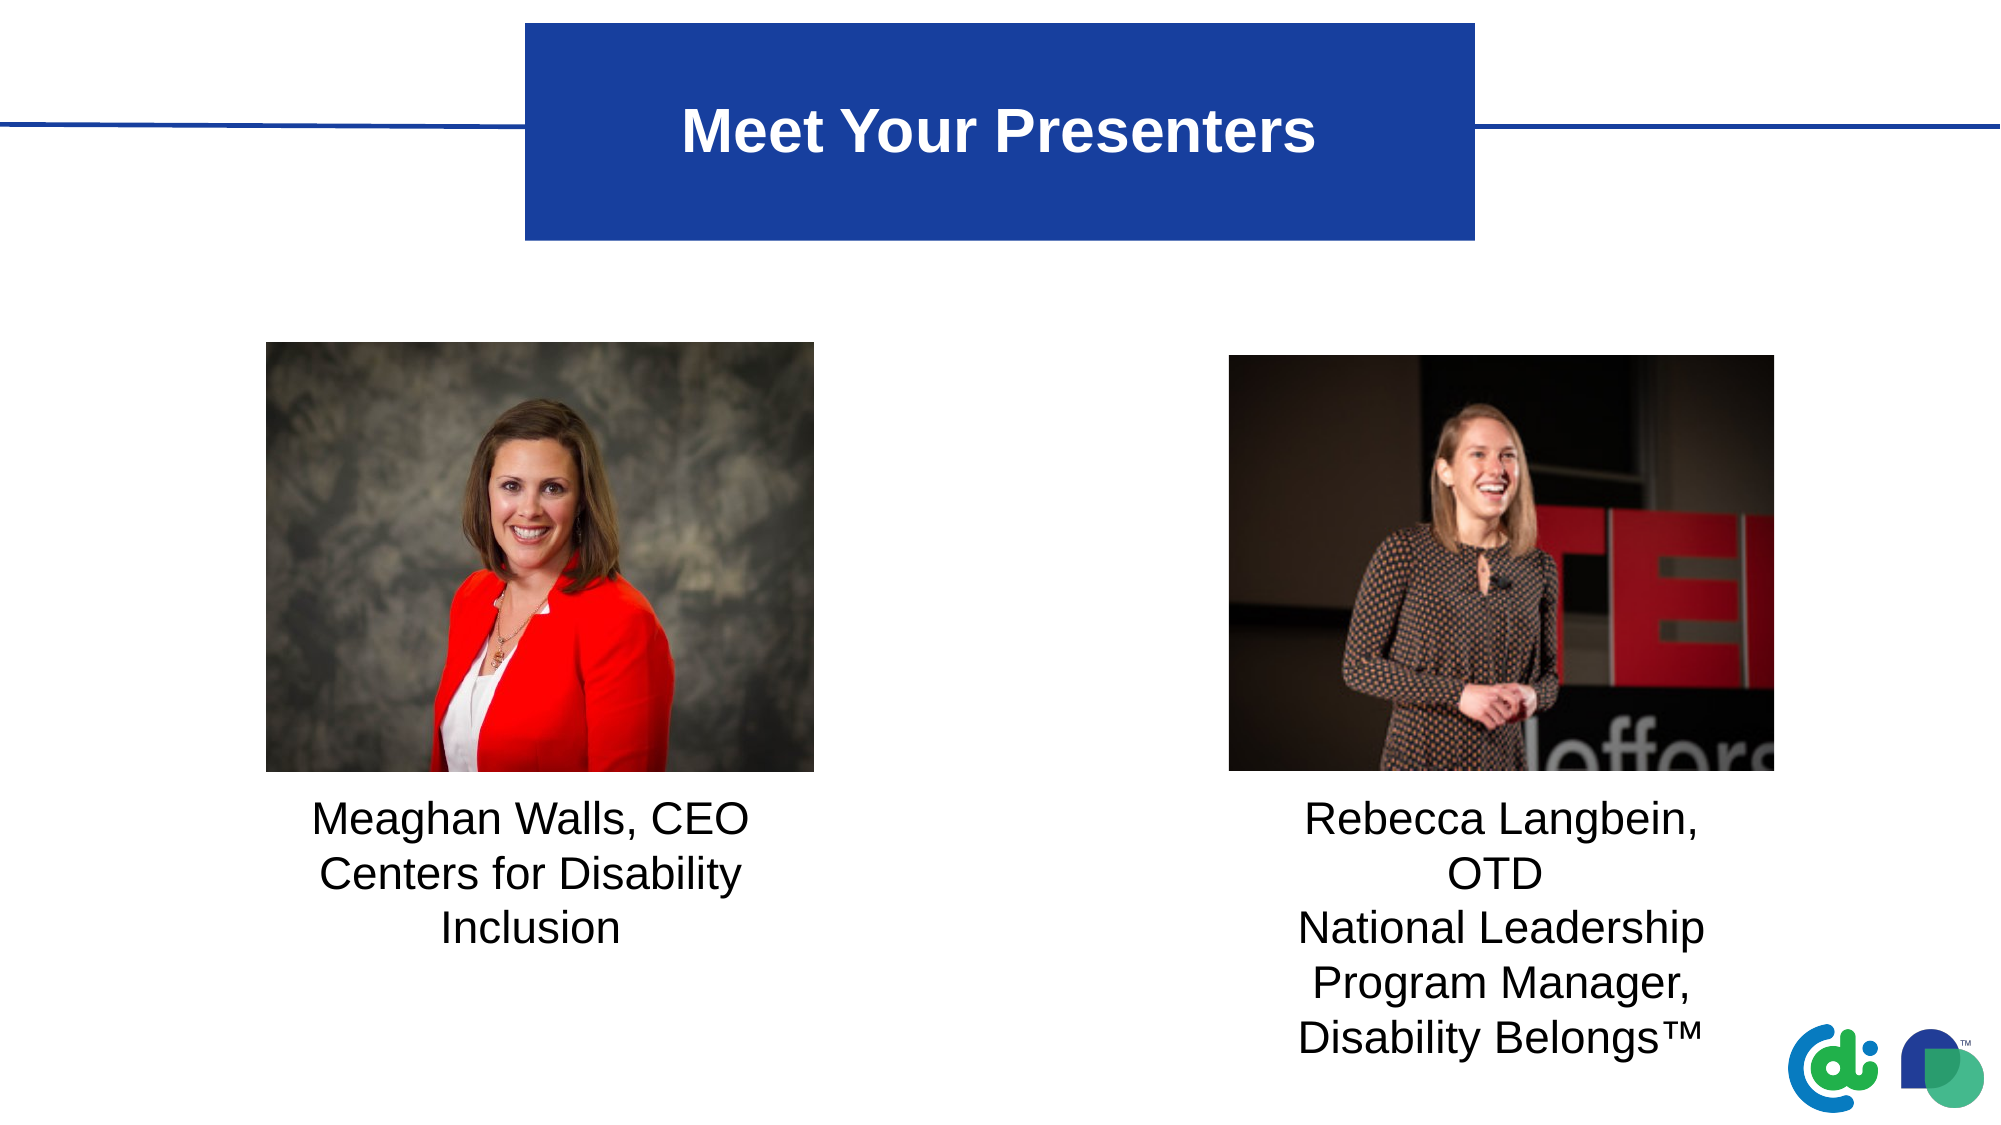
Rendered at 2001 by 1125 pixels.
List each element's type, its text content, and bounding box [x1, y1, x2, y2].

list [266, 342, 814, 772]
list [1228, 355, 1775, 772]
title Meet Your Presenters [525, 23, 1475, 241]
text_box Meaghan Walls, CEO Centers for Disability Inclusion [268, 780, 794, 961]
picture [1884, 1012, 2000, 1125]
text_box Rebecca Langbein, OTD National Leadership Program Manager, Disability Belongs™ [1239, 780, 1765, 1071]
picture [1788, 1024, 1878, 1113]
